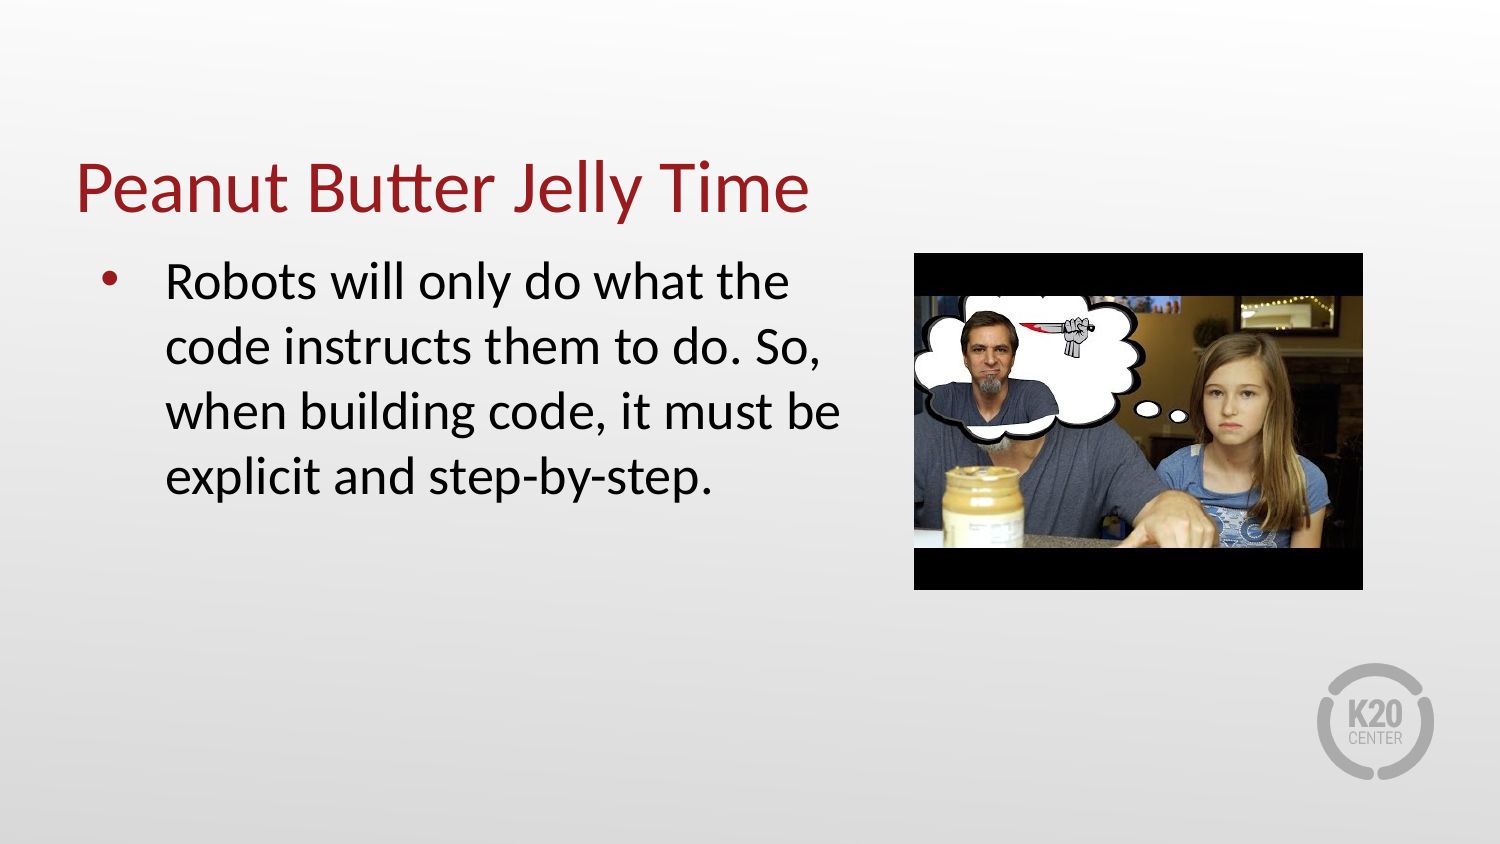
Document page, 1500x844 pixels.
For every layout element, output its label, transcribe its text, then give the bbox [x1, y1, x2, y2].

picture [1300, 646, 1451, 797]
picture [914, 253, 1364, 591]
list Robots will only do what the code instructs them to do. So, when building code, it must be explicit and step-by-step. [75, 238, 862, 758]
title Peanut Butter Jelly Time [75, 86, 1425, 228]
